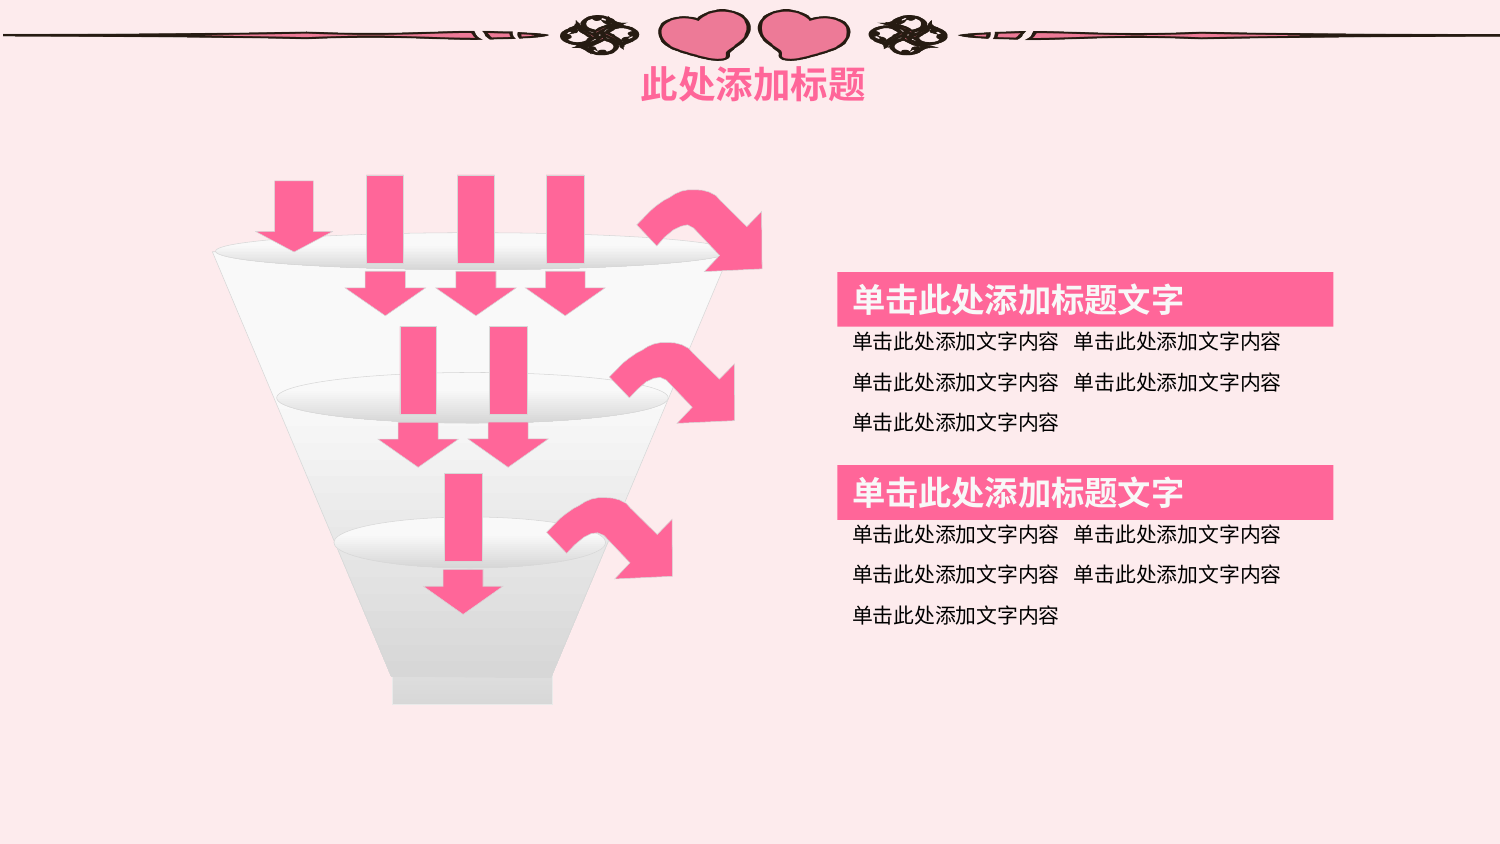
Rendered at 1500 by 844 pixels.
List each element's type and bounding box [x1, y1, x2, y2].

text_box [212, 232, 731, 705]
picture [0, 0, 1500, 844]
